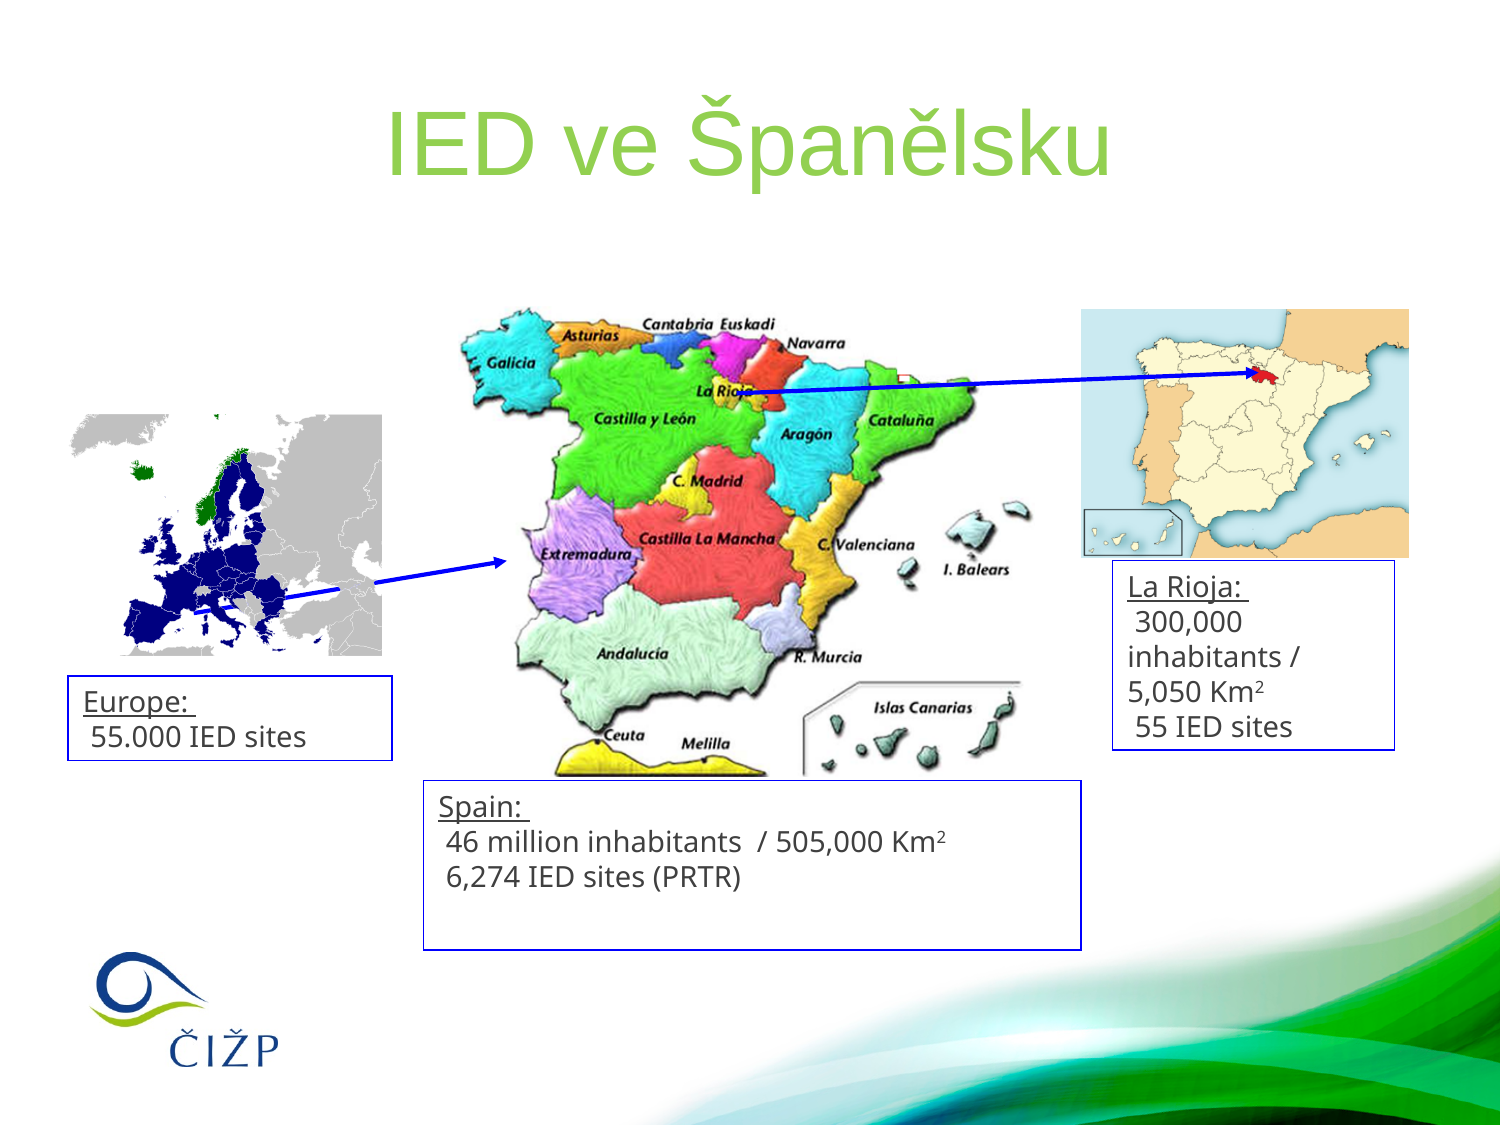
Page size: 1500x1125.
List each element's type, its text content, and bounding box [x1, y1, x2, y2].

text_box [67, 298, 1410, 953]
title IED ve Španělsku [75, 45, 1425, 233]
picture [88, 838, 1500, 1125]
